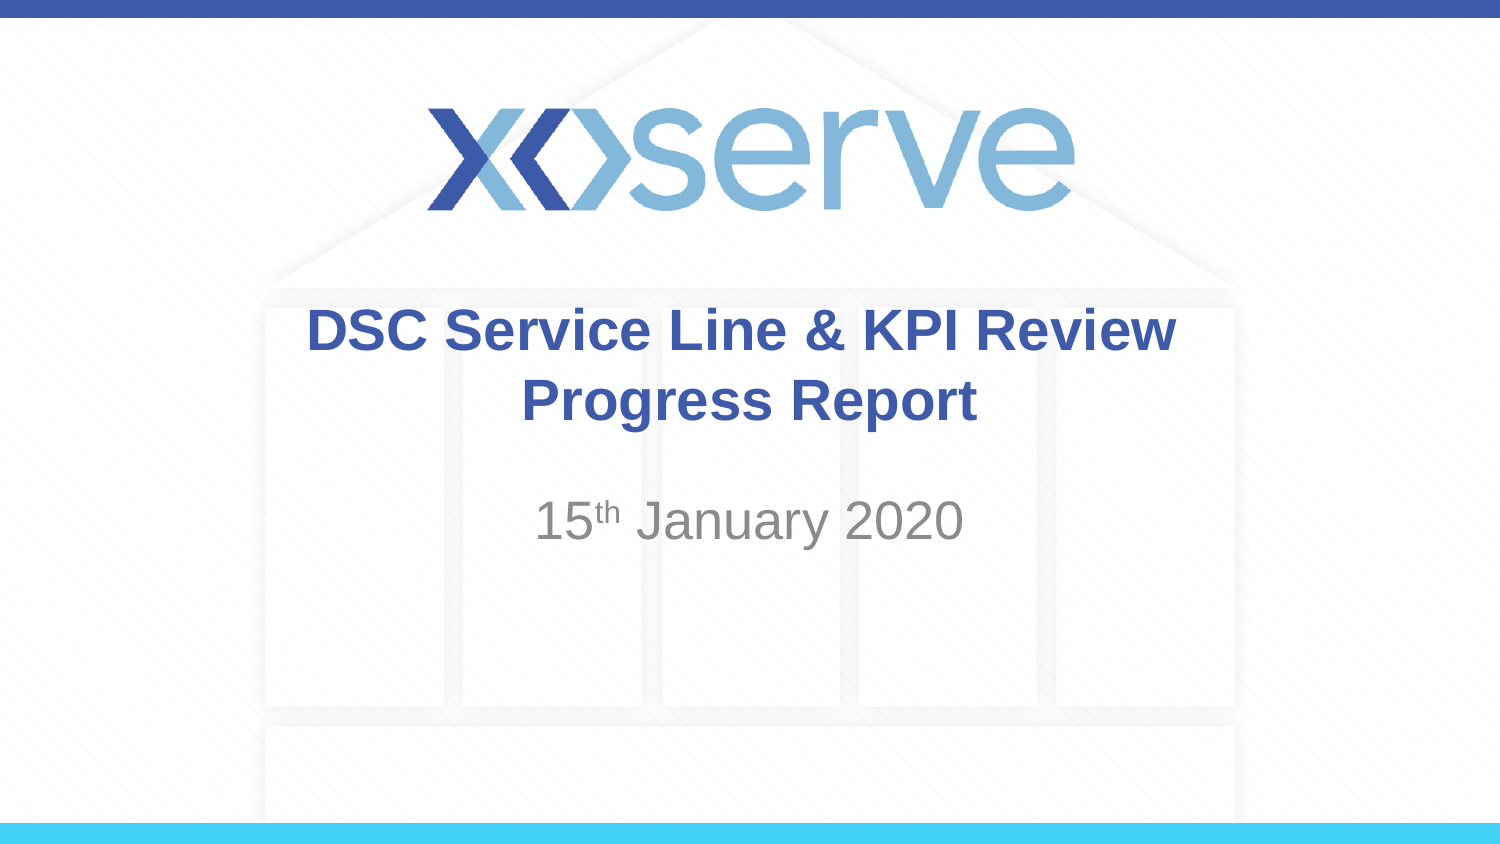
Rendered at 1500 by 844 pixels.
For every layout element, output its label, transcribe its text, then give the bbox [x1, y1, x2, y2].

text_box [729, 391, 770, 452]
subtitle 15th January 2020 [225, 478, 1275, 694]
picture [0, 0, 1500, 844]
title DSC Service Line & KPI Review Progress Report [112, 271, 1388, 453]
